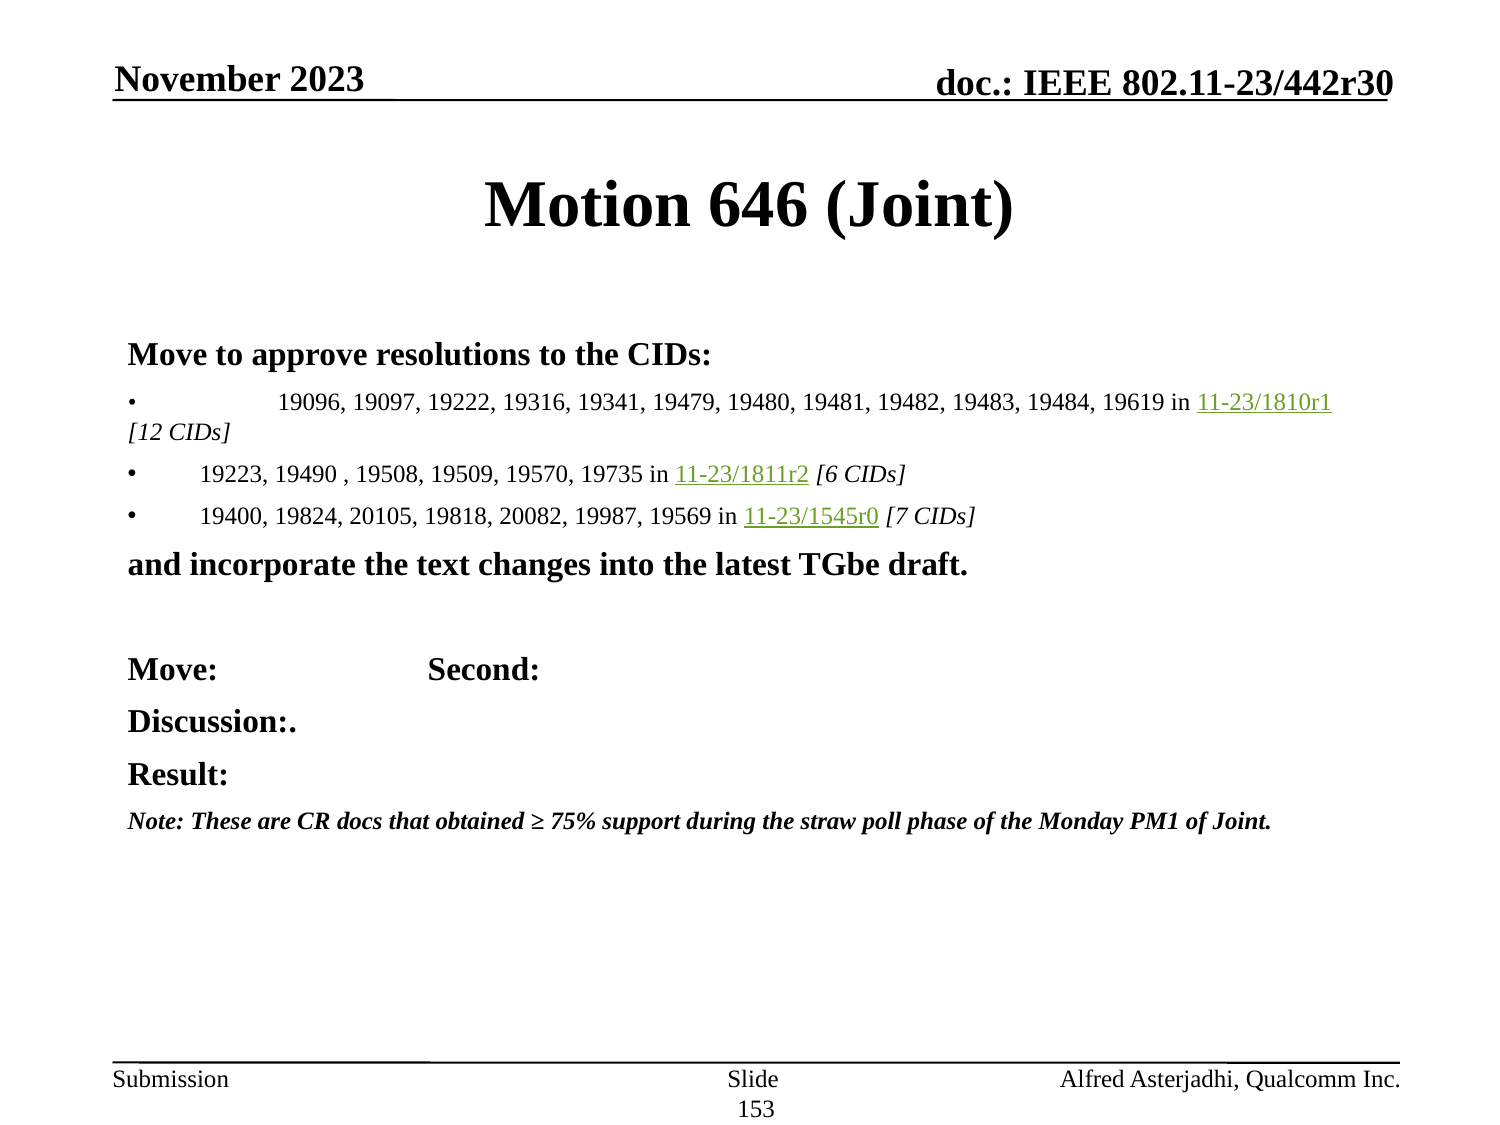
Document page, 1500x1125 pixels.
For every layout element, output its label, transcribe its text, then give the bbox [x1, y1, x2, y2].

slide_number Slide 153 [712, 1061, 800, 1123]
footer Alfred Asterjadhi, Qualcomm Inc. [878, 1061, 1402, 1093]
title Motion 646 (Joint) [112, 112, 1388, 288]
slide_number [114, 54, 423, 100]
list Move to approve resolutions to the CIDs: • 19096, 19097, 19222, 19316, 19341, 19479, 19480, 19481, 19482, 19483, 19484, 19619 in 11-23/1810r1 [12 CIDs] 19223, 19490 , 19508, 19509, 19570, 19735 in 11-23/1811r2 [6 CIDs] 19400, 19824, 20105, 19818, 20082, 19987, 19569 in 11-23/1545r0 [7 CIDs] and incorporate the text changes into the latest TGbe draft. Move: Second: Discussion:. Result: Note: These are CR docs that obtained ≥ 75% support during the straw poll phase of the Monday PM1 of Joint. [112, 324, 1388, 1063]
